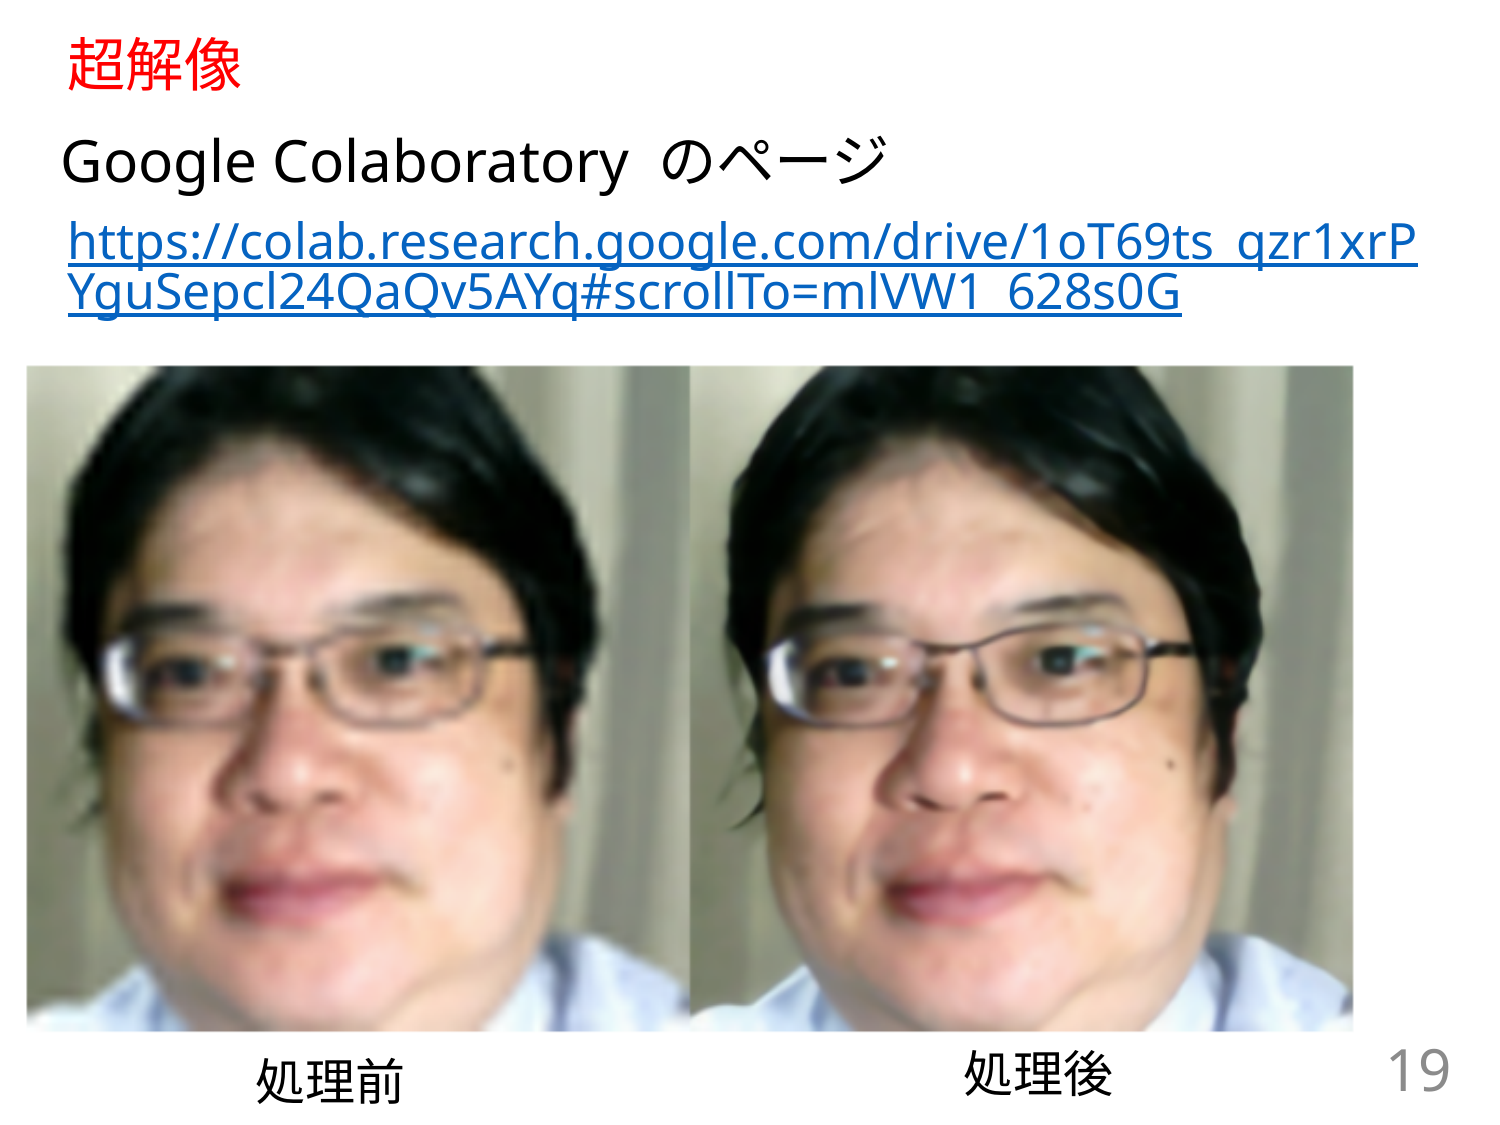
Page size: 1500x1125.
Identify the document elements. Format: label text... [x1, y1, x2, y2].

text_box 処理後 [948, 1043, 1129, 1110]
slide_number 19 [1129, 1042, 1467, 1103]
text_box Google Colaboratory のページ [45, 125, 1434, 203]
list https://colab.research.google.com/drive/1oT69ts_qzr1xrPYguSepcl24QaQv5AYq#scrollTo=mlVW1_628s0G [52, 202, 1441, 1014]
picture [23, 347, 1358, 1043]
text_box 処理前 [240, 1043, 421, 1118]
title 超解像 [52, 28, 1441, 106]
